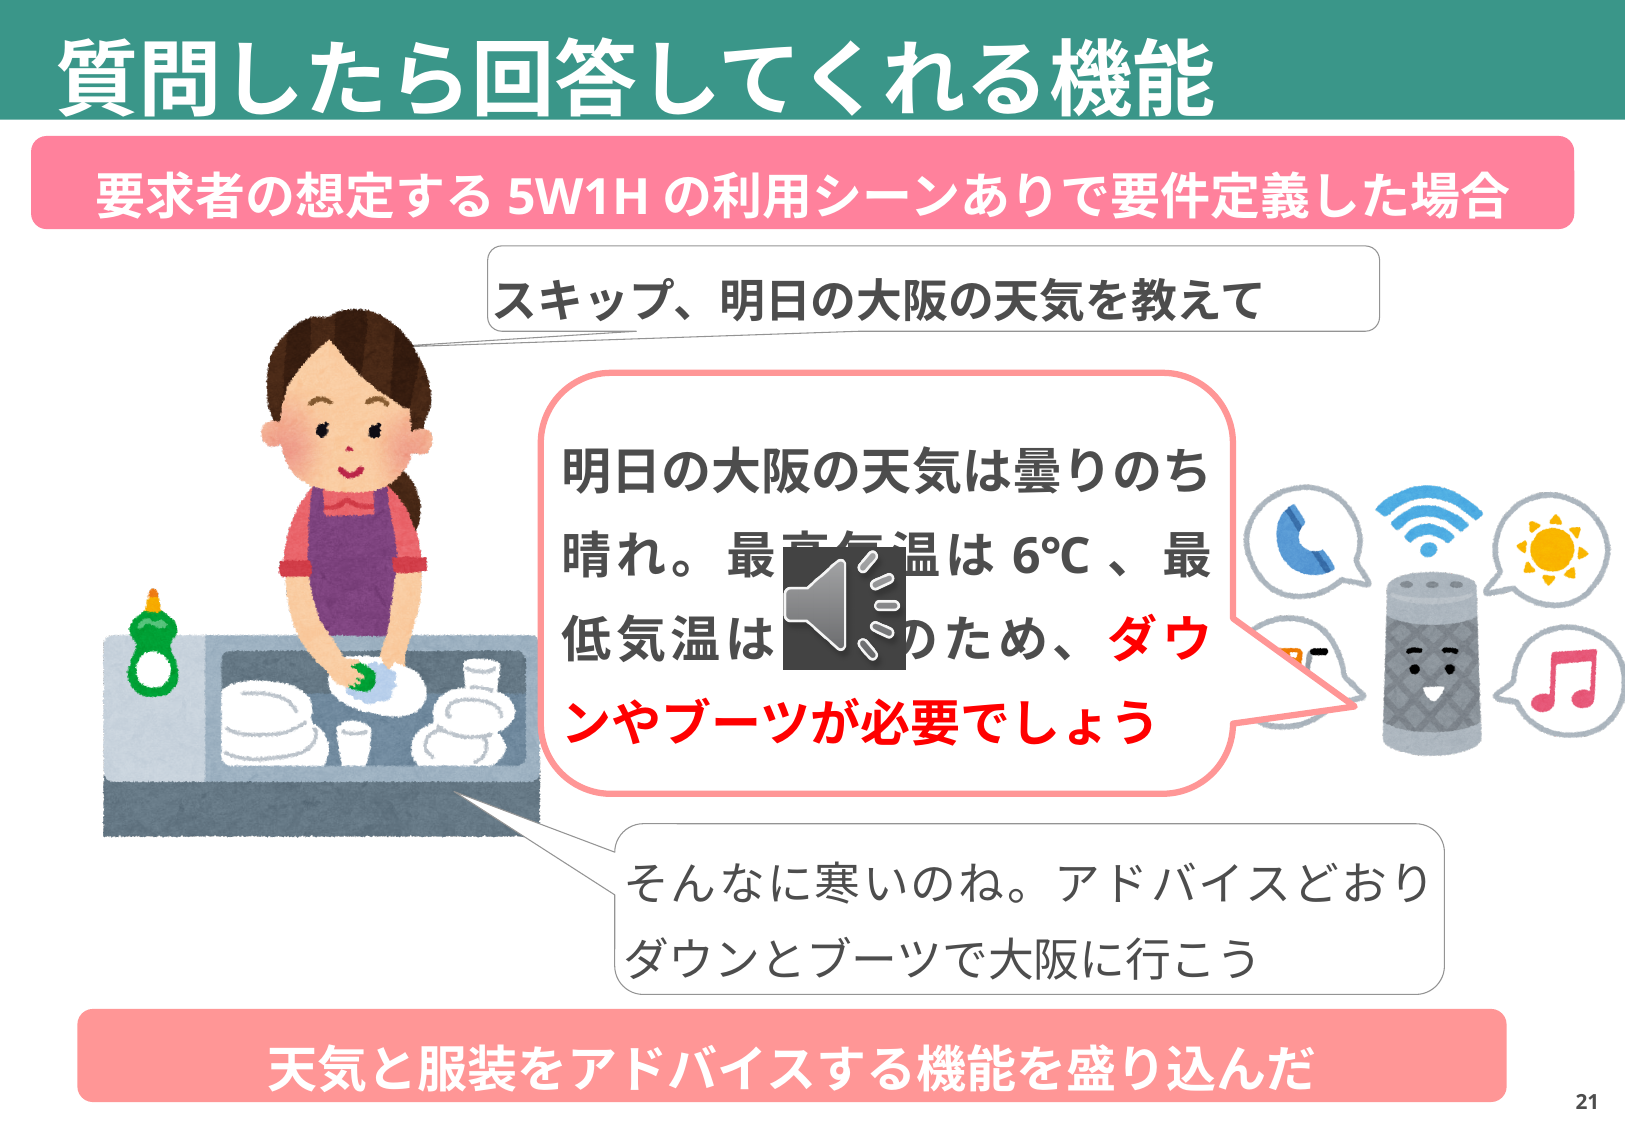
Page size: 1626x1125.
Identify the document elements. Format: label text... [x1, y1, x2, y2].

text_box 天気と服装をアドバイスする機能を盛り込んだ [77, 1008, 1507, 1103]
text_box 明日の大阪の天気は曇りのち晴れ。最高気温は6℃、最低気温は1℃のため、ダウンやブーツが必要でしょう [561, 372, 1231, 794]
picture [1219, 426, 1625, 823]
text_box そんなに寒いのね。アドバイスどおりダウンとブーツで大阪に行こう [558, 823, 1445, 995]
slide_number 20 [1220, 1081, 1600, 1124]
text_box スキップ、明日の大阪の天気を教えて [487, 245, 1380, 342]
picture [85, 296, 557, 853]
picture [781, 546, 908, 672]
text_box 質問したら回答してくれる機能 [0, 0, 1625, 120]
text_box 要求者の想定する5W1Hの利用シーンありで要件定義した場合 [31, 135, 1575, 230]
